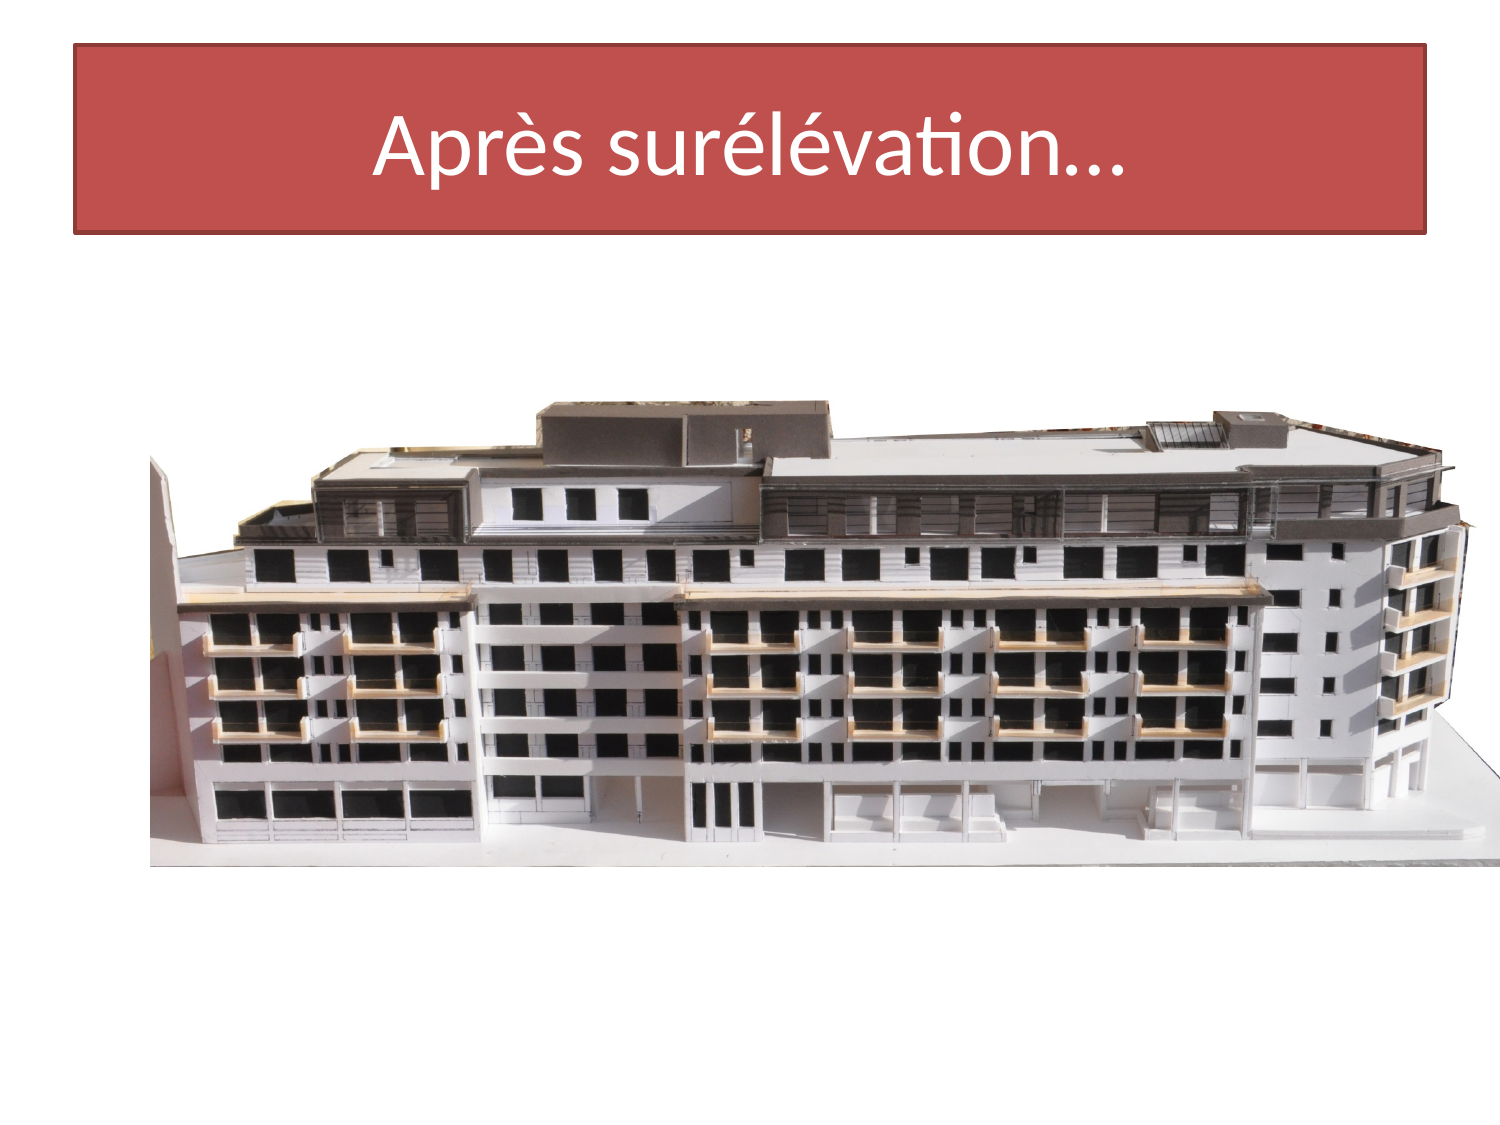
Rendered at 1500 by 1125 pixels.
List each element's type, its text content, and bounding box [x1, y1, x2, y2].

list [149, 262, 1500, 1006]
title Après surélévation… [73, 43, 1427, 235]
